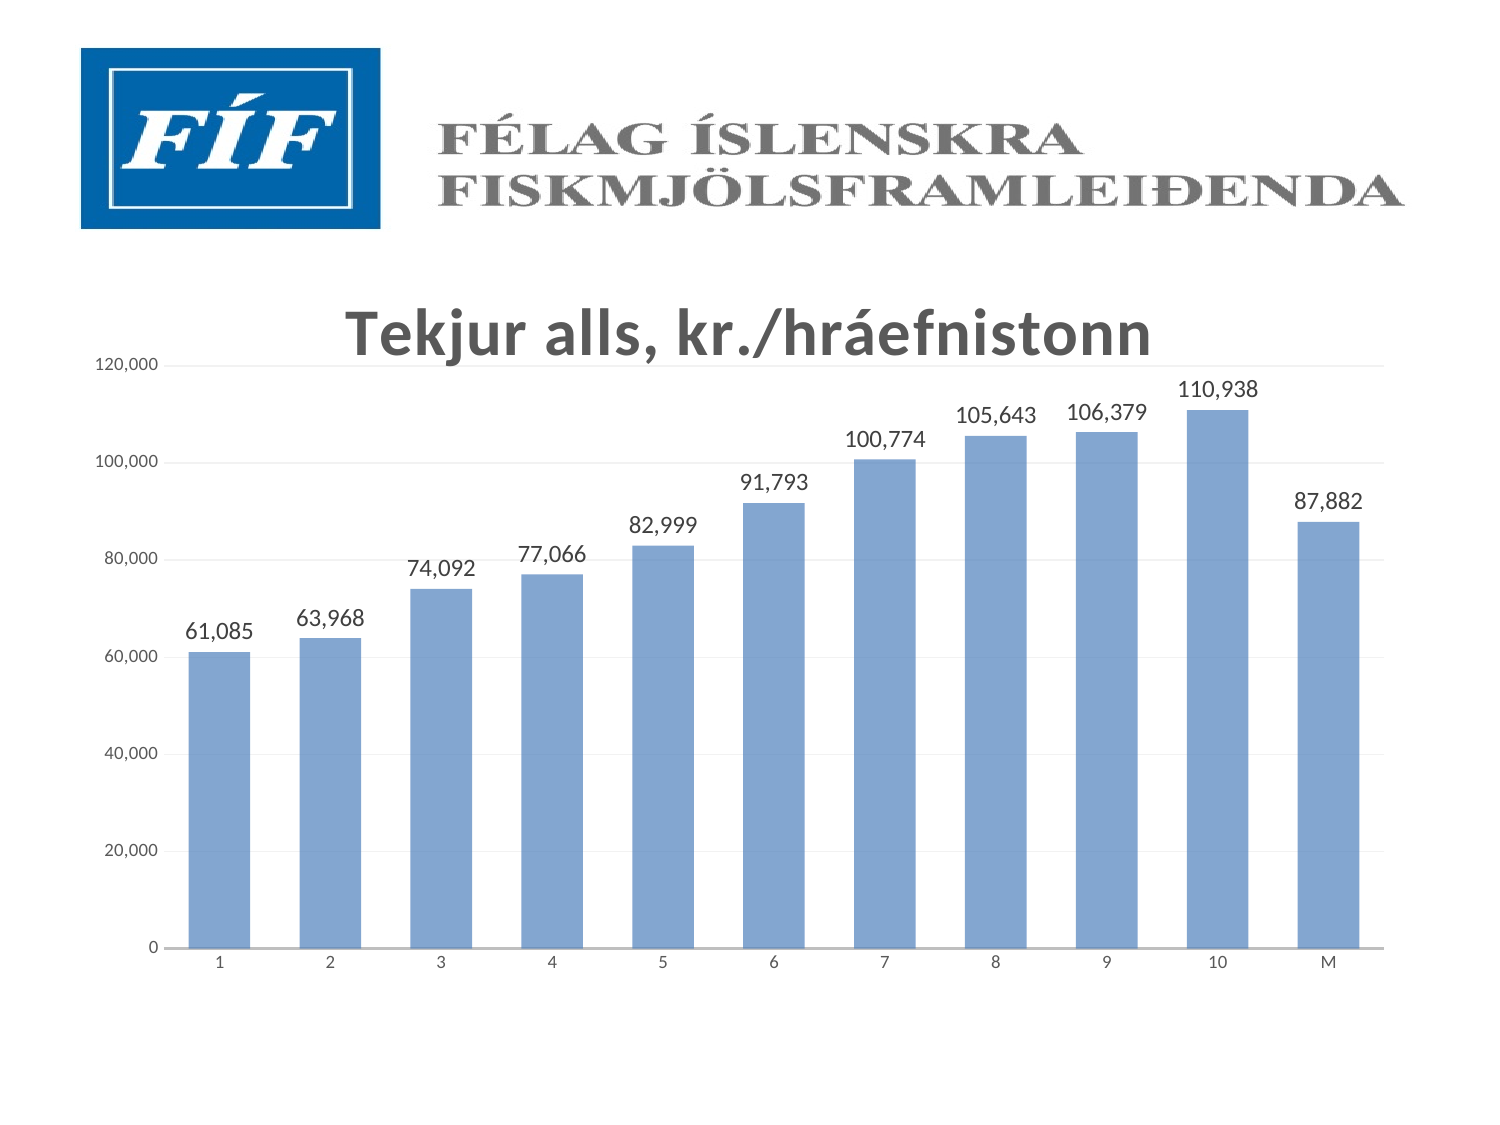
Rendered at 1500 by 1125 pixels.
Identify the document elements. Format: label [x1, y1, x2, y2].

chart [74, 262, 1426, 1006]
picture [74, 43, 1412, 232]
